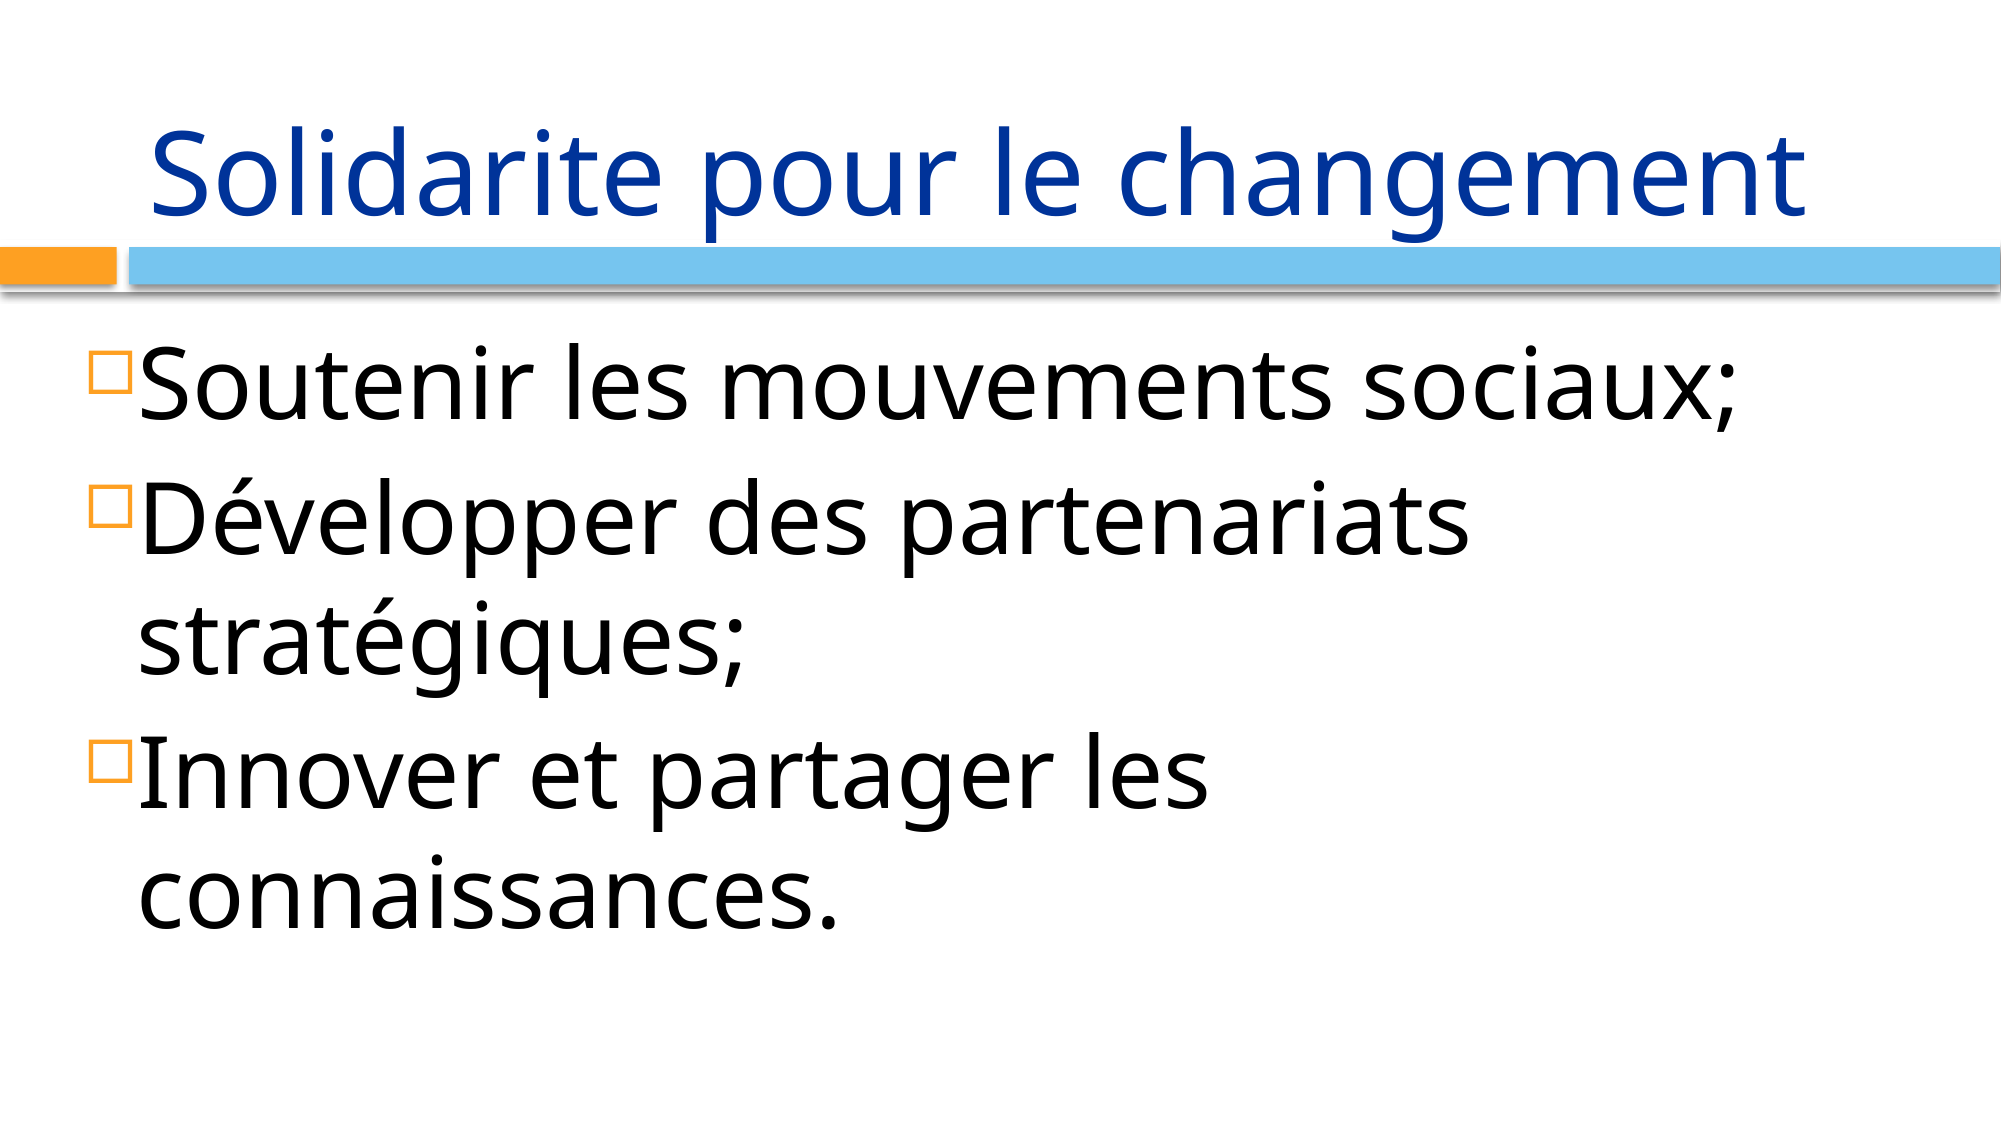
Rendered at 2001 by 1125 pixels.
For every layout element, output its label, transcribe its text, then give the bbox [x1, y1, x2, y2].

title Solidarite pour le changement [133, 25, 1917, 246]
list Soutenir les mouvements sociaux; Développer des partenariats stratégiques; Innover et partager les connaissances. [69, 312, 1917, 1013]
